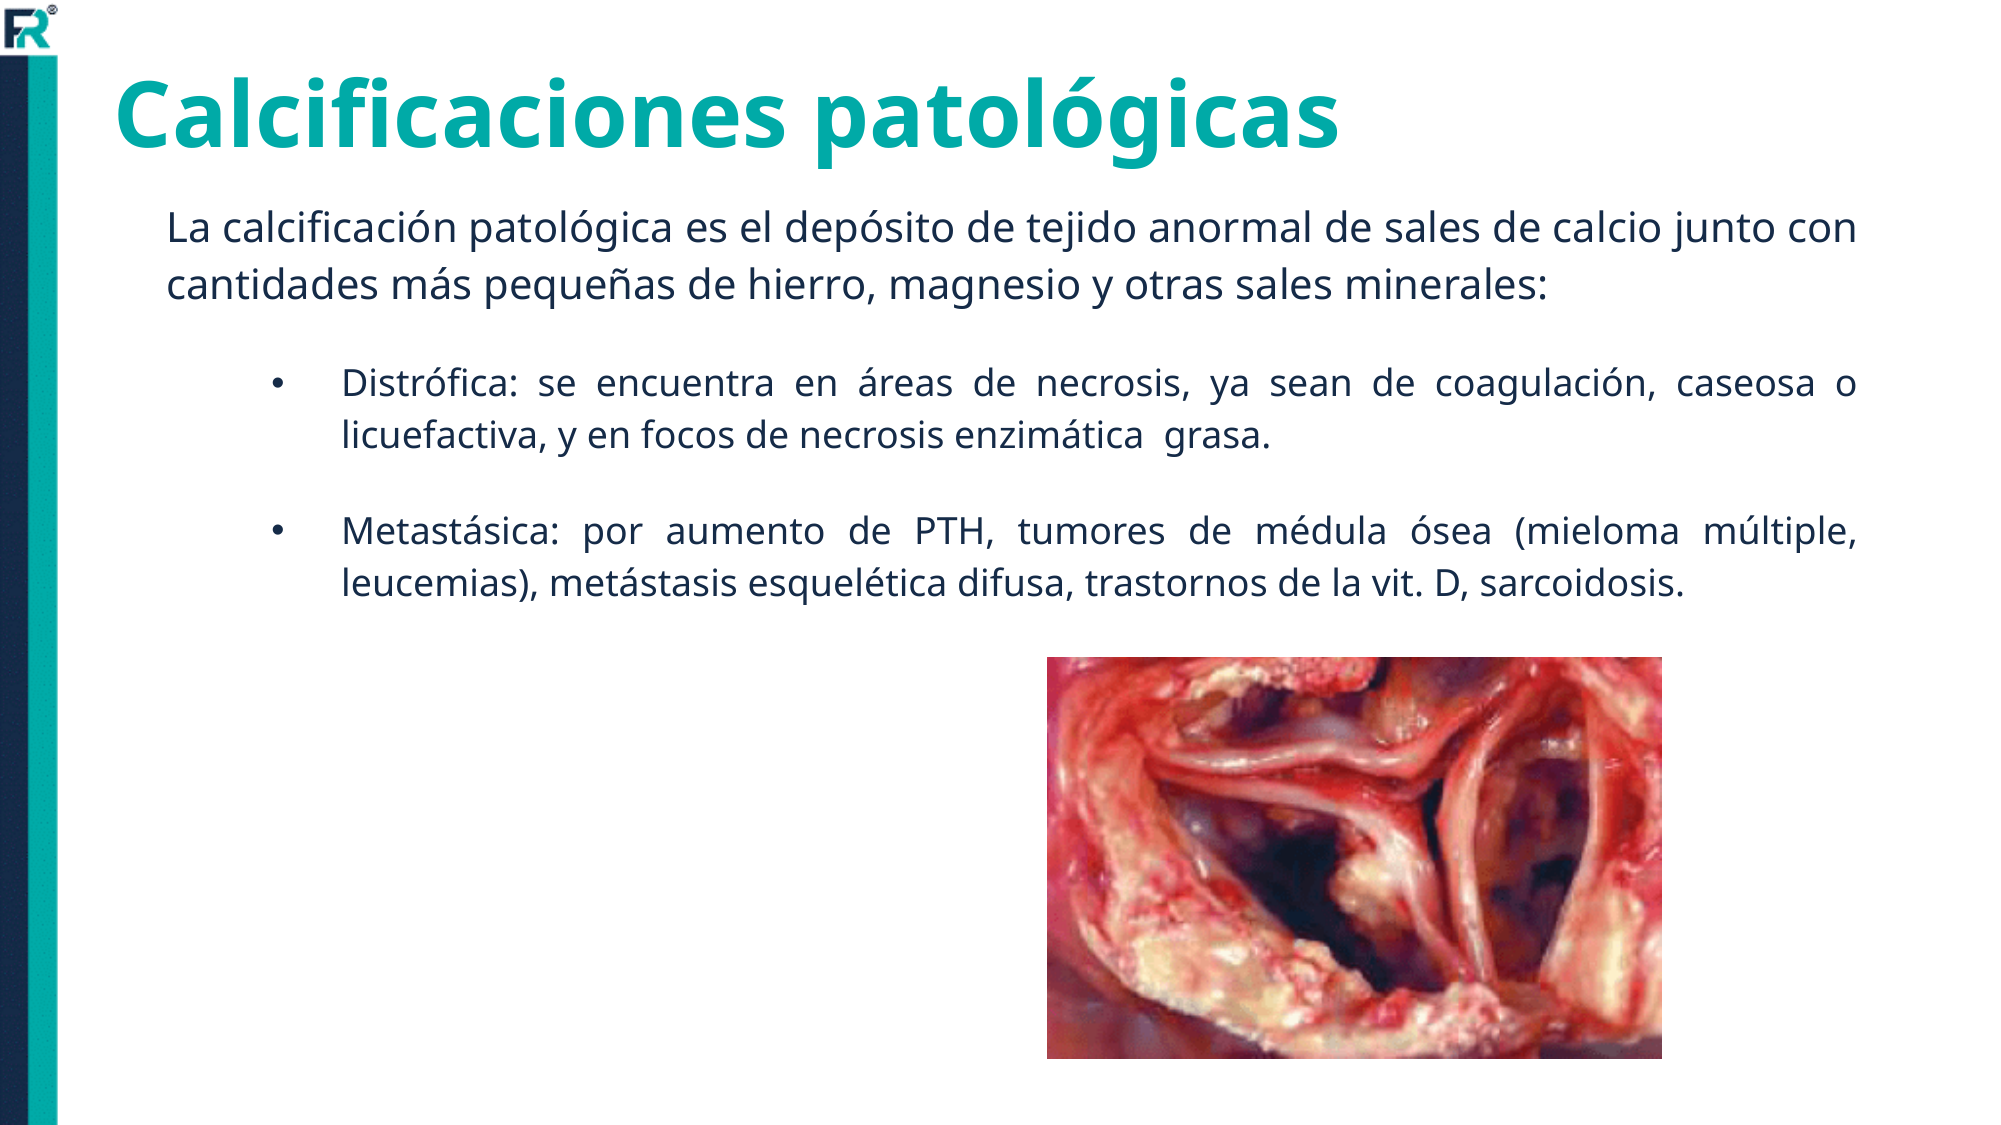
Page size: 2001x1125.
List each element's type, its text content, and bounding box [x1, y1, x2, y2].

picture [0, 0, 2001, 1125]
title Calcificaciones patológicas [98, 41, 1963, 217]
list La calcificación patológica es el depósito de tejido anormal de sales de calcio junto con cantidades más pequeñas de hierro, magnesio y otras sales minerales: Distrófica: se encuentra en áreas de necrosis, ya sean de coagulación, caseosa o licuefactiva, y en focos de necrosis enzimática grasa. Metastásica: por aumento de PTH, tumores de médula ósea (mieloma múltiple, leucemias), metástasis esquelética difusa, trastornos de la vit. D, sarcoidosis. [125, 178, 1874, 845]
